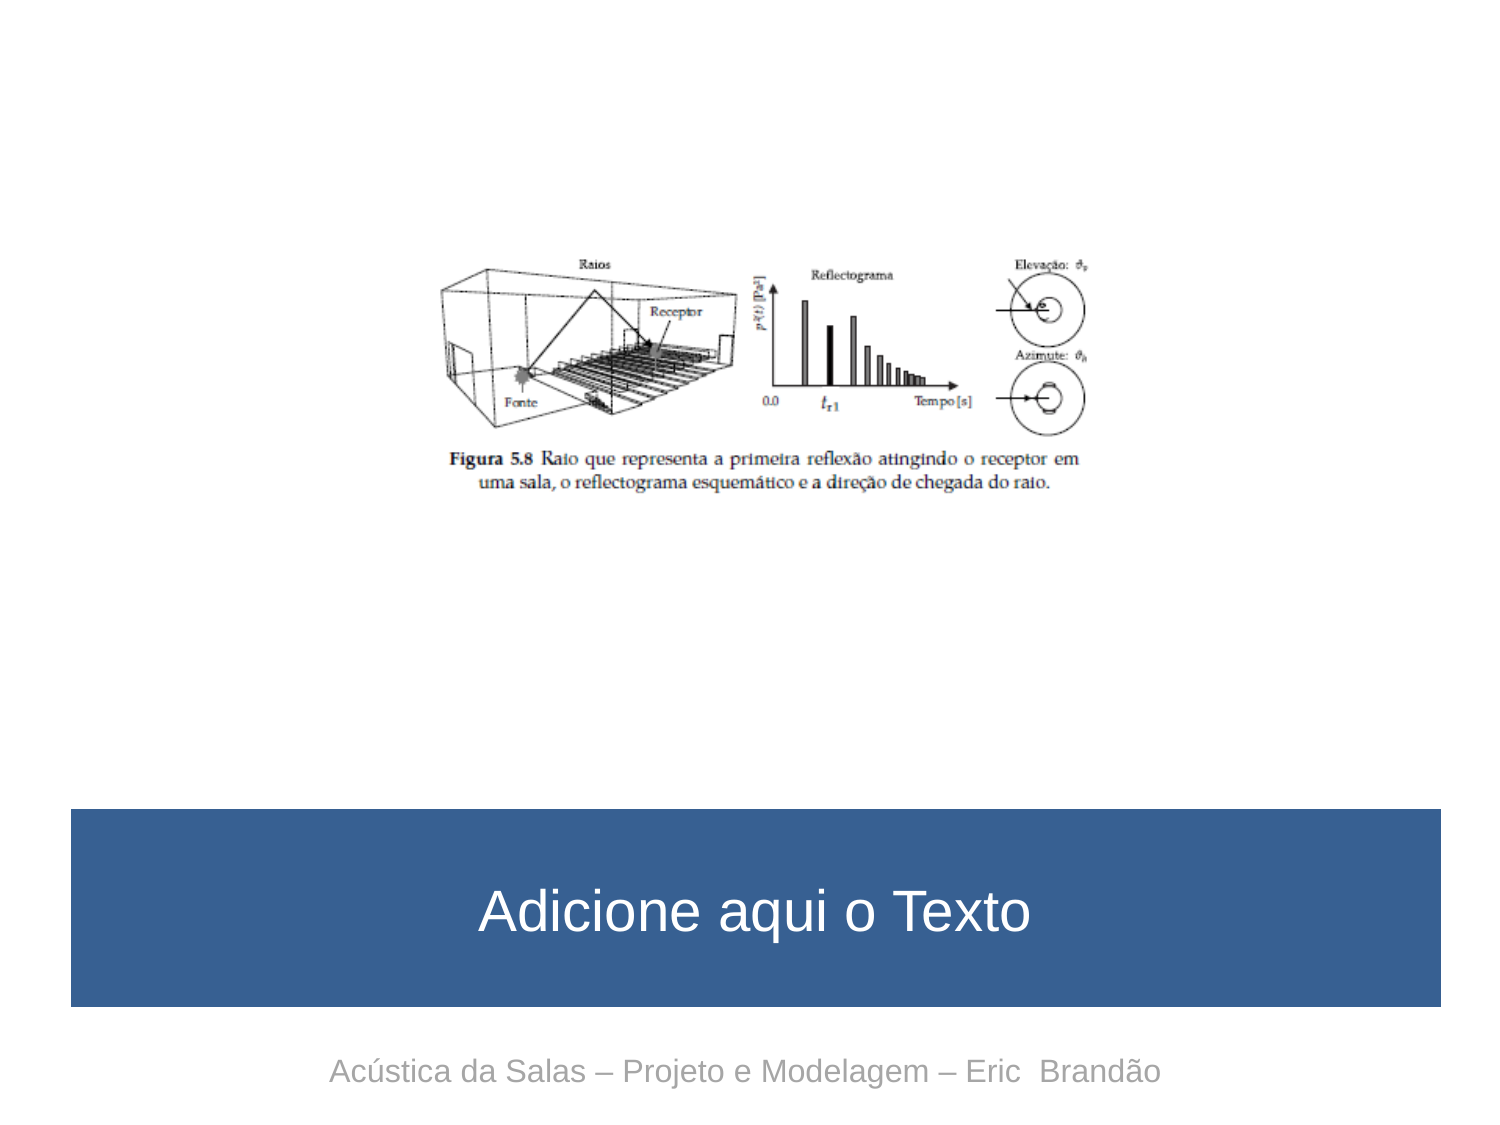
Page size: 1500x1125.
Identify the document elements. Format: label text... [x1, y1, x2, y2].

text_box Adicione aqui o Texto [70, 808, 1442, 1008]
picture [400, 219, 1112, 510]
footer Acústica da Salas – Projeto e Modelagem – Eric Brandão [0, 1042, 1500, 1103]
